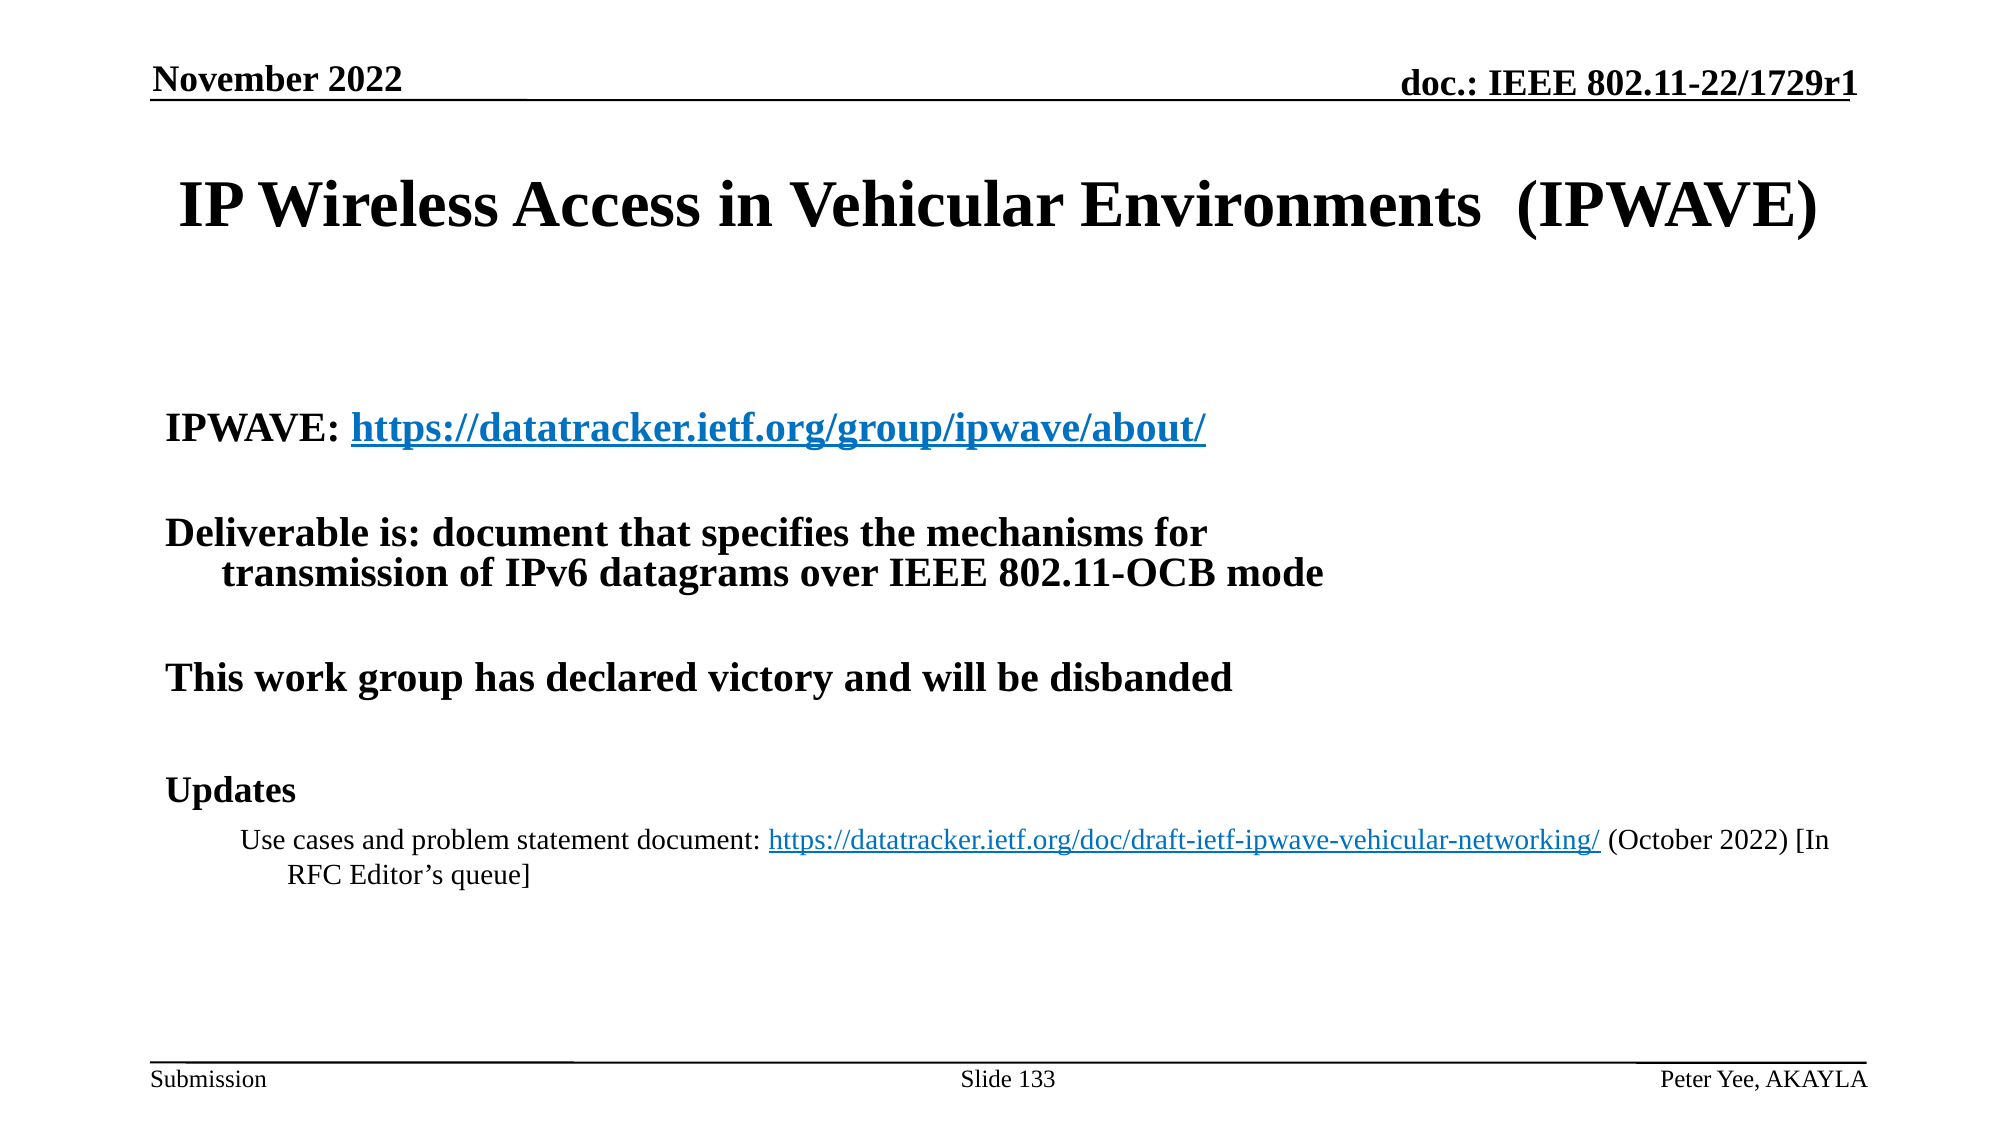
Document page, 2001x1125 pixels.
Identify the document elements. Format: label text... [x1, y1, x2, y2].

footer Peter Yee, AKAYLA [1171, 1061, 1869, 1093]
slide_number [152, 54, 563, 100]
list IPWAVE: https://datatracker.ietf.org/group/ipwave/about/ Deliverable is: document that specifies the mechanisms for transmission of IPv6 datagrams over IEEE 802.11-OCB mode This work group has declared victory and will be disbanded Updates Use cases and problem statement document: https://datatracker.ietf.org/doc/draft-ietf-ipwave-vehicular-networking/ (October 2022) [In RFC Editor’s queue] [149, 324, 1850, 1000]
slide_number Slide 133 [950, 1061, 1067, 1123]
title IP Wireless Access in Vehicular Environments (IPWAVE) [149, 112, 1850, 288]
